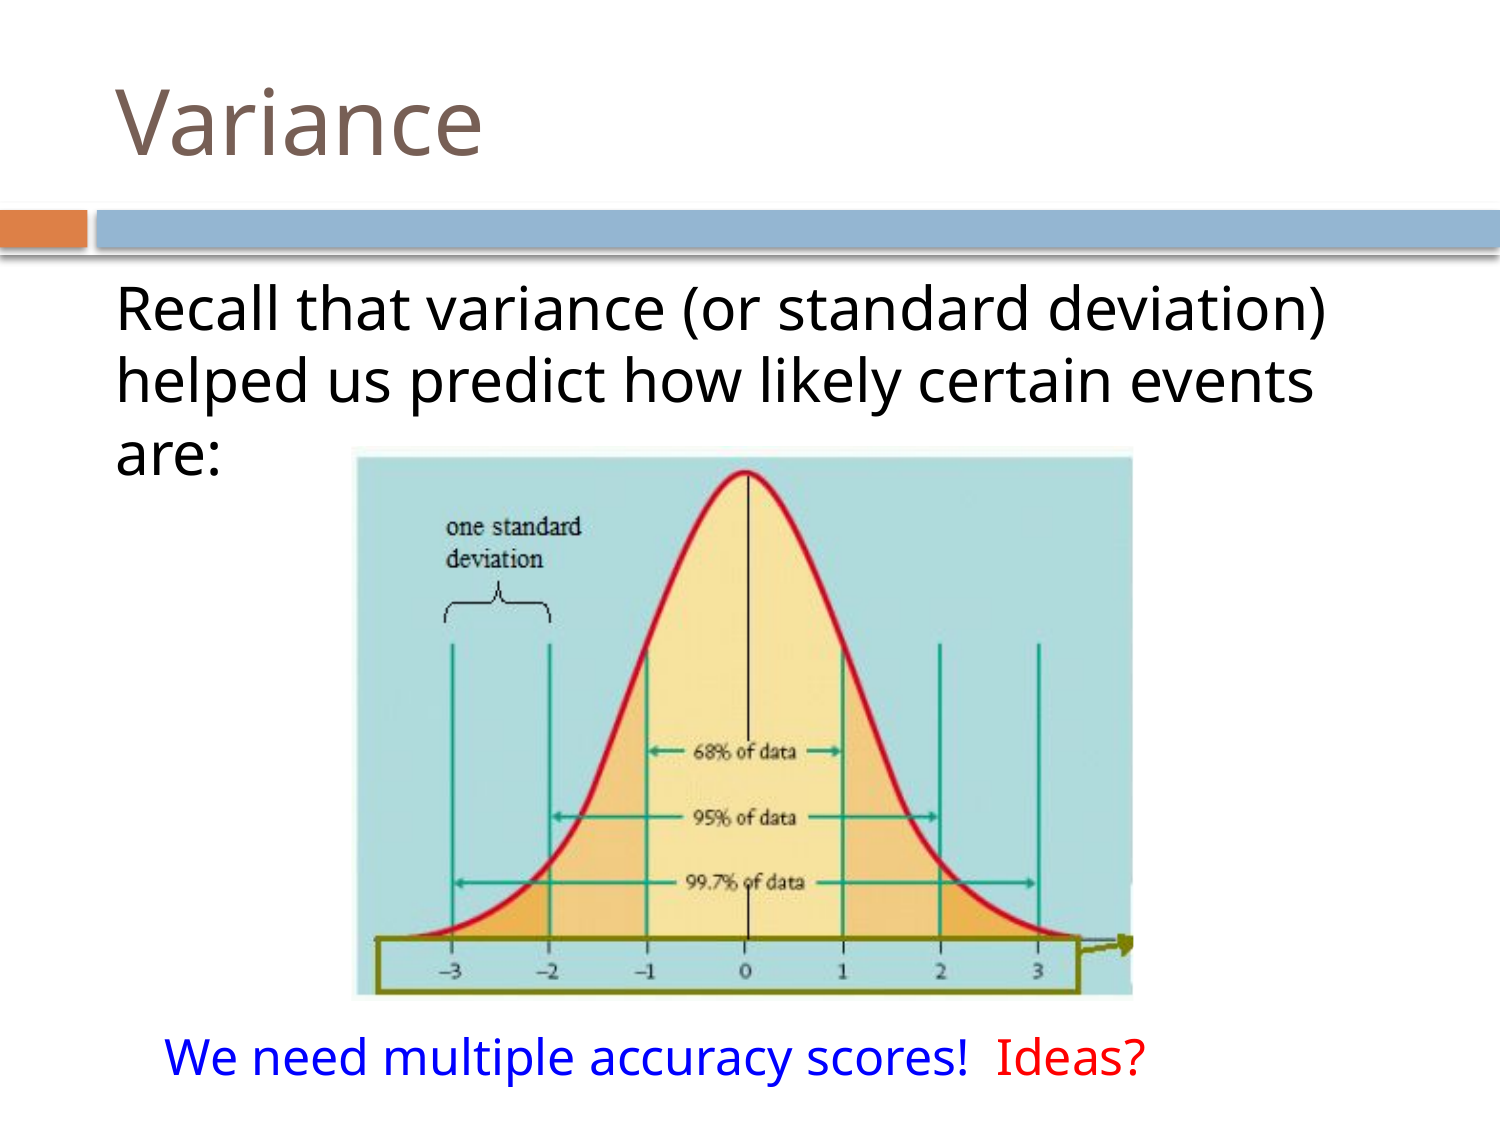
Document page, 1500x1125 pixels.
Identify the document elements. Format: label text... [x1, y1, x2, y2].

text_box We need multiple accuracy scores! Ideas? [149, 1017, 1161, 1093]
list Recall that variance (or standard deviation) helped us predict how likely certain events are: [100, 262, 1438, 1000]
title Variance [100, 37, 1438, 200]
picture [351, 446, 1134, 1002]
